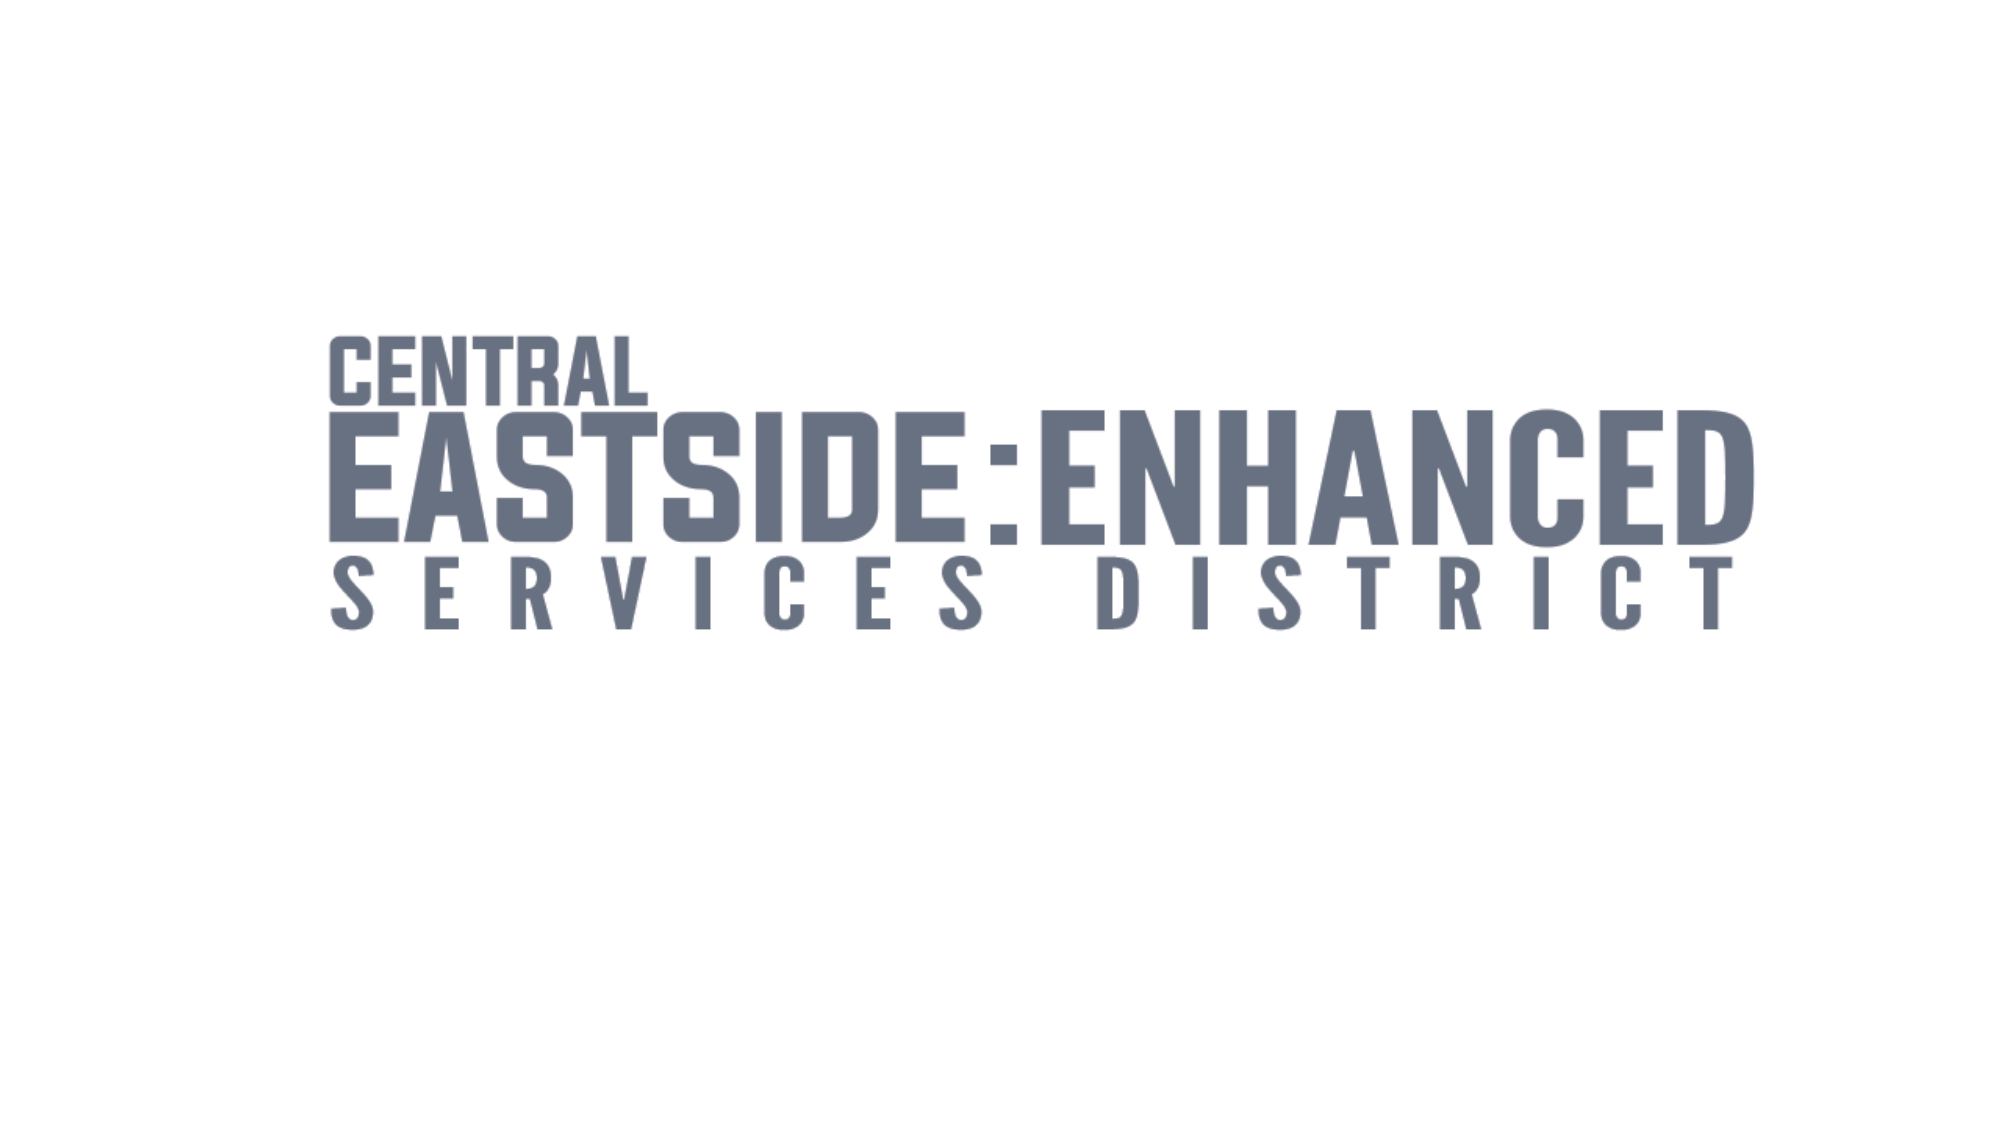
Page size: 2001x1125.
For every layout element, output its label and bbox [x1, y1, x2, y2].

picture [312, 315, 1771, 650]
